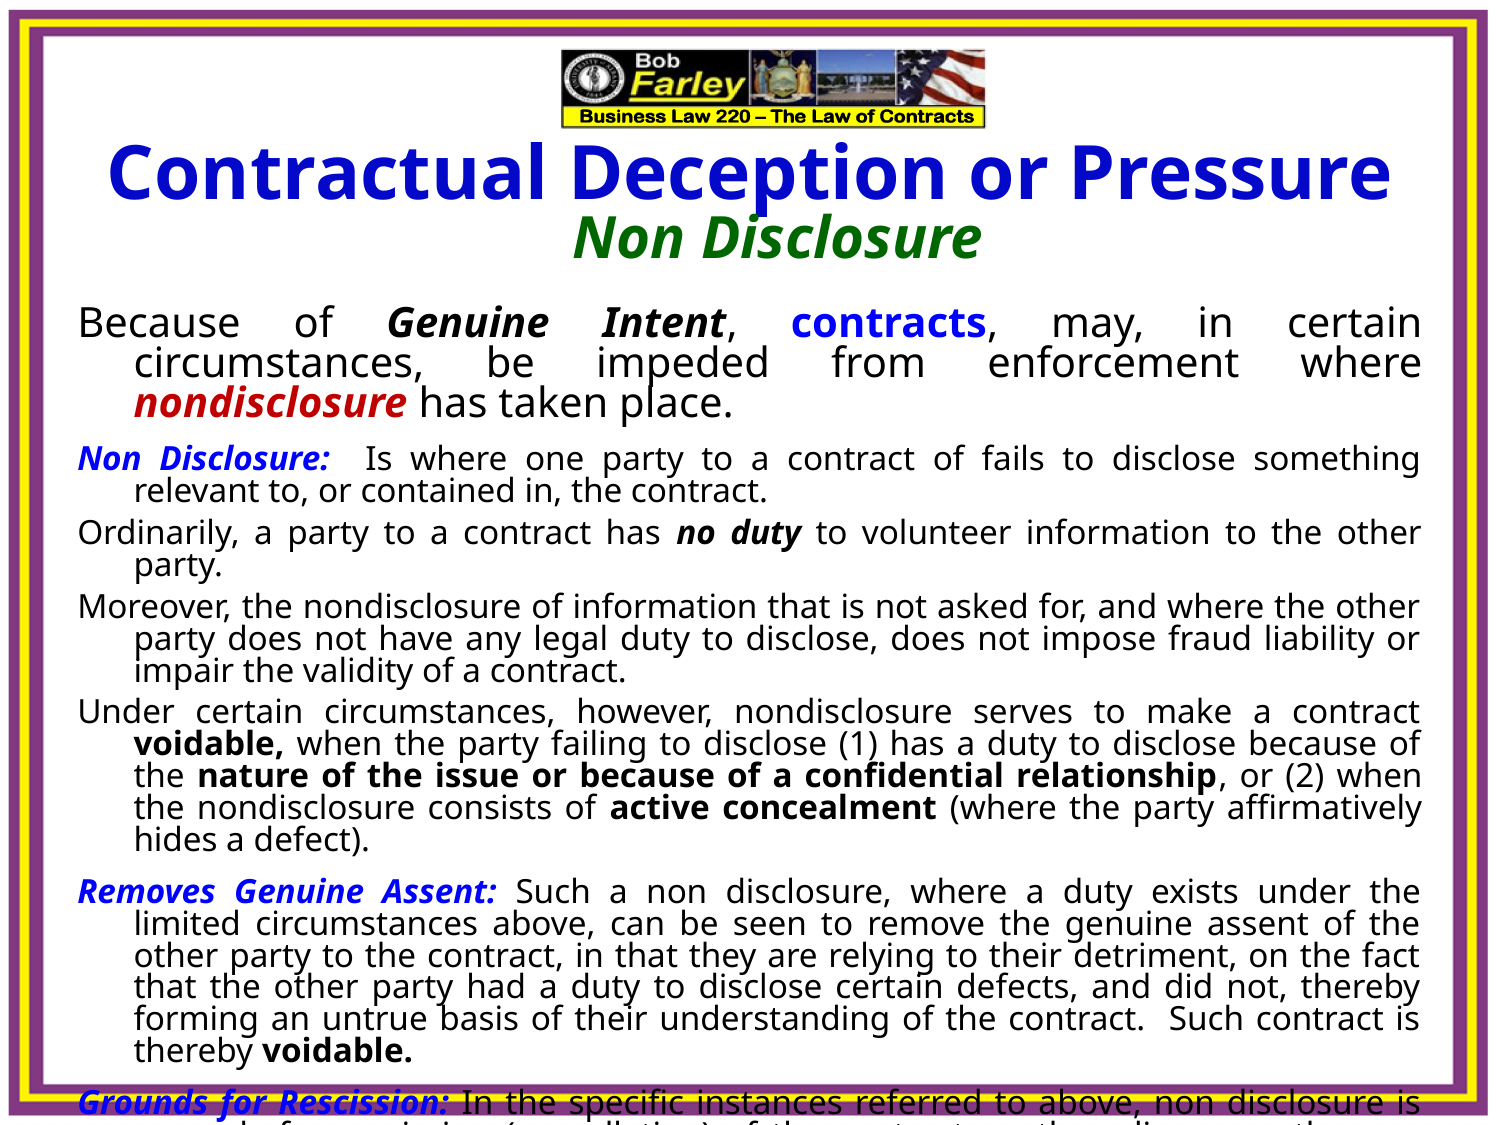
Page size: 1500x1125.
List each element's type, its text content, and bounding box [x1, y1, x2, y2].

text_box Contractual Deception or Pressure Non Disclosure Because of Genuine Intent, contracts, may, in certain circumstances, be impeded from enforcement where nondisclosure has taken place. Non Disclosure: Is where one party to a contract of fails to disclose something relevant to, or contained in, the contract. Ordinarily, a party to a contract has no duty to volunteer information to the other party. Moreover, the nondisclosure of information that is not asked for, and where the other party does not have any legal duty to disclose, does not impose fraud liability or impair the validity of a contract. Under certain circumstances, however, nondisclosure serves to make a contract voidable, when the party failing to disclose (1) has a duty to disclose because of the nature of the issue or because of a confidential relationship, or (2) when the nondisclosure consists of active concealment (where the party affirmatively hides a defect). Removes Genuine Assent: Such a non disclosure, where a duty exists under the limited circumstances above, can be seen to remove the genuine assent of the other party to the contract, in that they are relying to their detriment, on the fact that the other party had a duty to disclose certain defects, and did not, thereby forming an untrue basis of their understanding of the contract. Such contract is thereby voidable. Grounds for Rescission: In the specific instances referred to above, non disclosure is grounds for rescission (cancellation) of the contract, as the reliance on the non disclosed issue can constitute no true genuine assent of the parties. [62, 134, 1438, 1072]
picture [0, 0, 1500, 1125]
